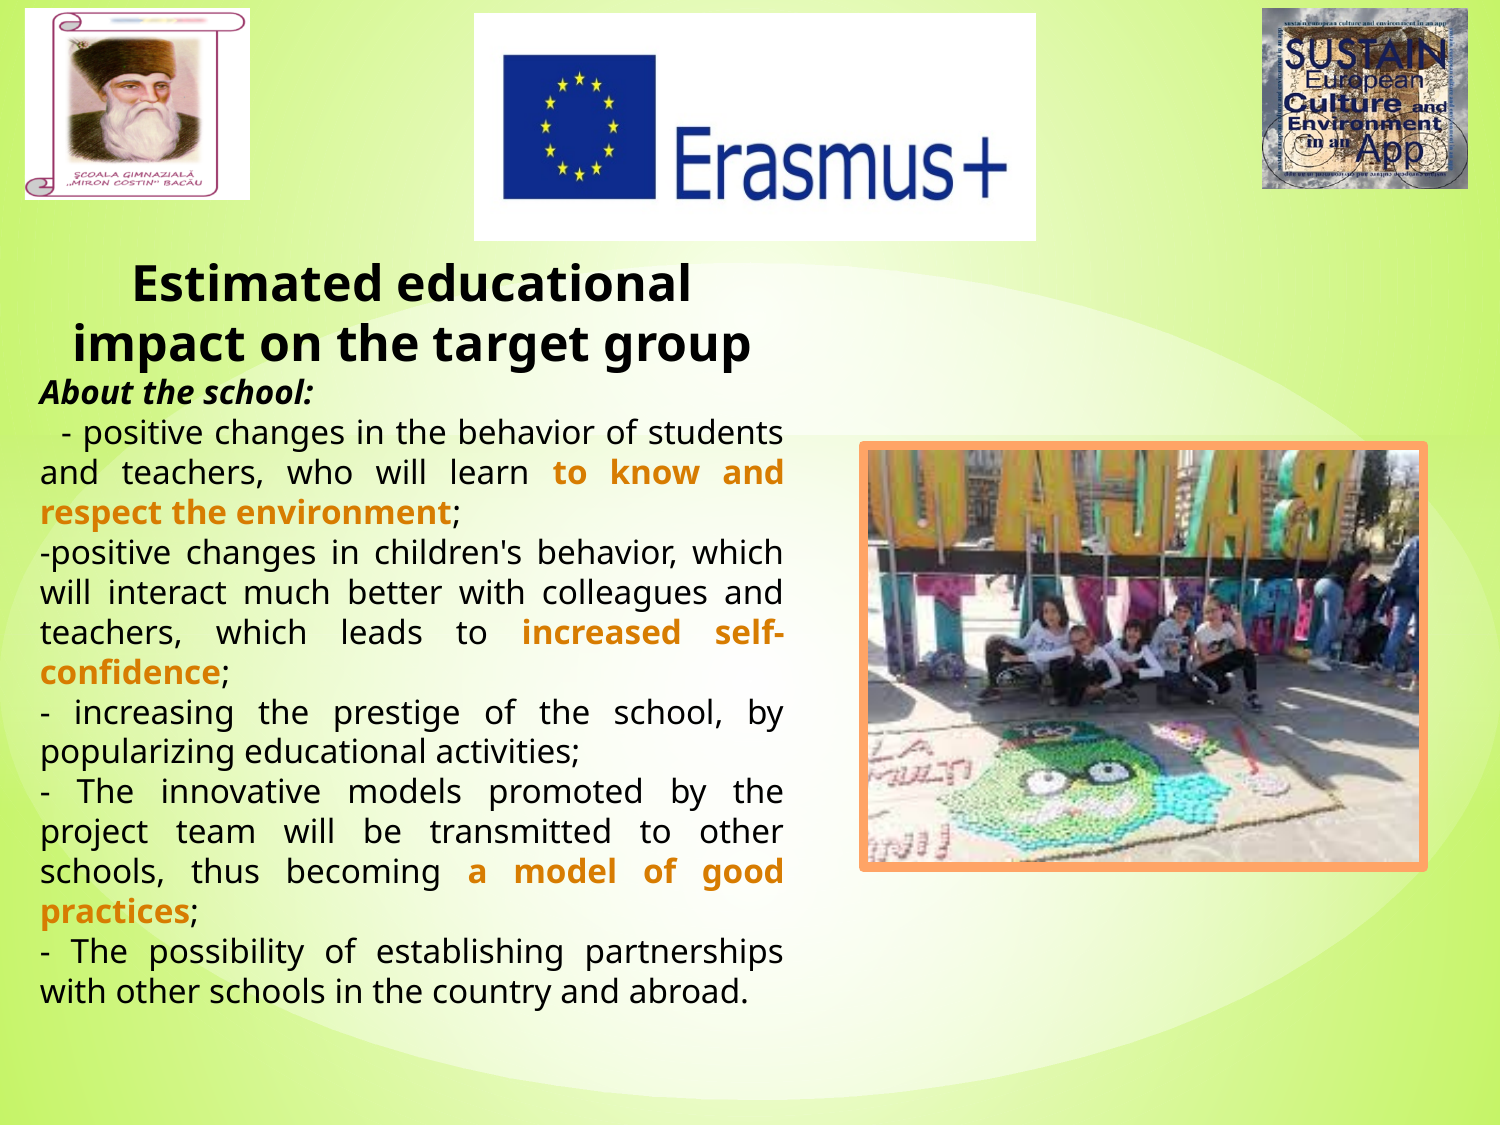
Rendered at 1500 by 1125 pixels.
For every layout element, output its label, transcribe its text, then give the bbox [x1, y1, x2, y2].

picture [24, 8, 251, 201]
picture [1262, 8, 1469, 190]
picture [867, 449, 1419, 863]
picture [474, 12, 1036, 242]
text_box Estimated educational impact on the target group About the school: - positive changes in the behavior of students and teachers, who will learn to know and respect the environment; -positive changes in children's behavior, which will interact much better with colleagues and teachers, which leads to increased self-confidence; - increasing the prestige of the school, by popularizing educational activities; - The innovative models promoted by the project team will be transmitted to other schools, thus becoming a model of good practices; - The possibility of establishing partnerships with other schools in the country and abroad. [24, 244, 800, 1018]
